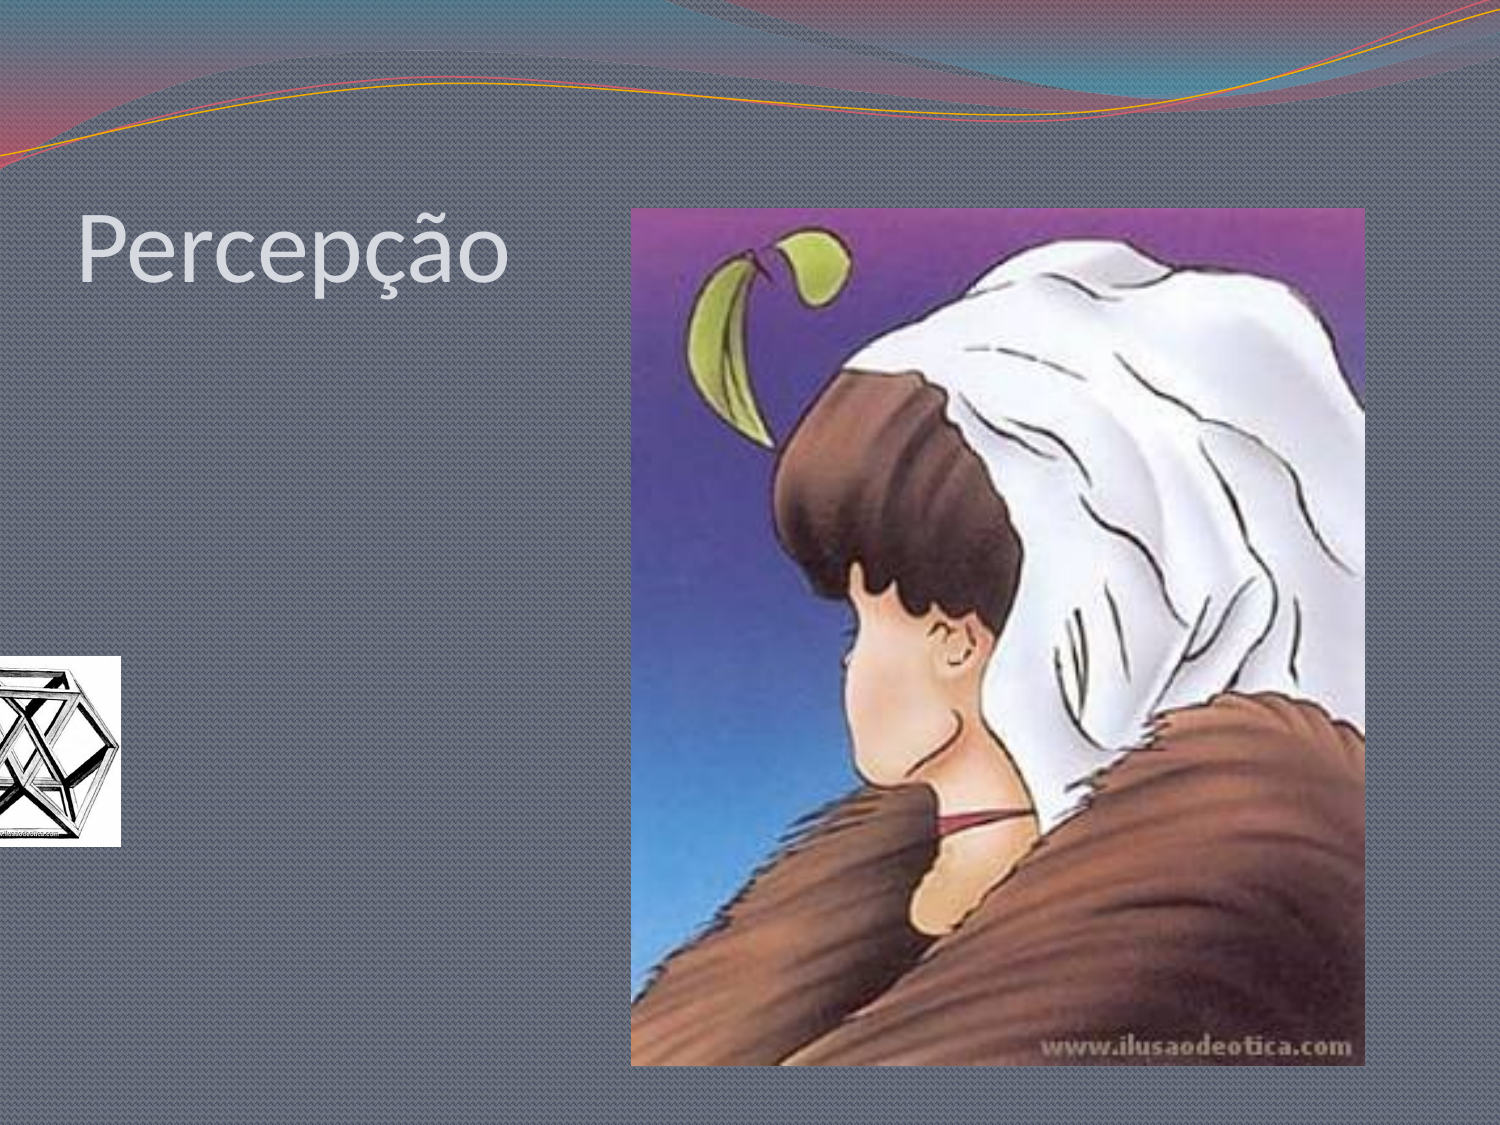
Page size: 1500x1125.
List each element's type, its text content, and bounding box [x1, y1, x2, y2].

title Percepção [75, 115, 1438, 303]
picture [0, 656, 122, 847]
picture [631, 207, 1365, 1066]
